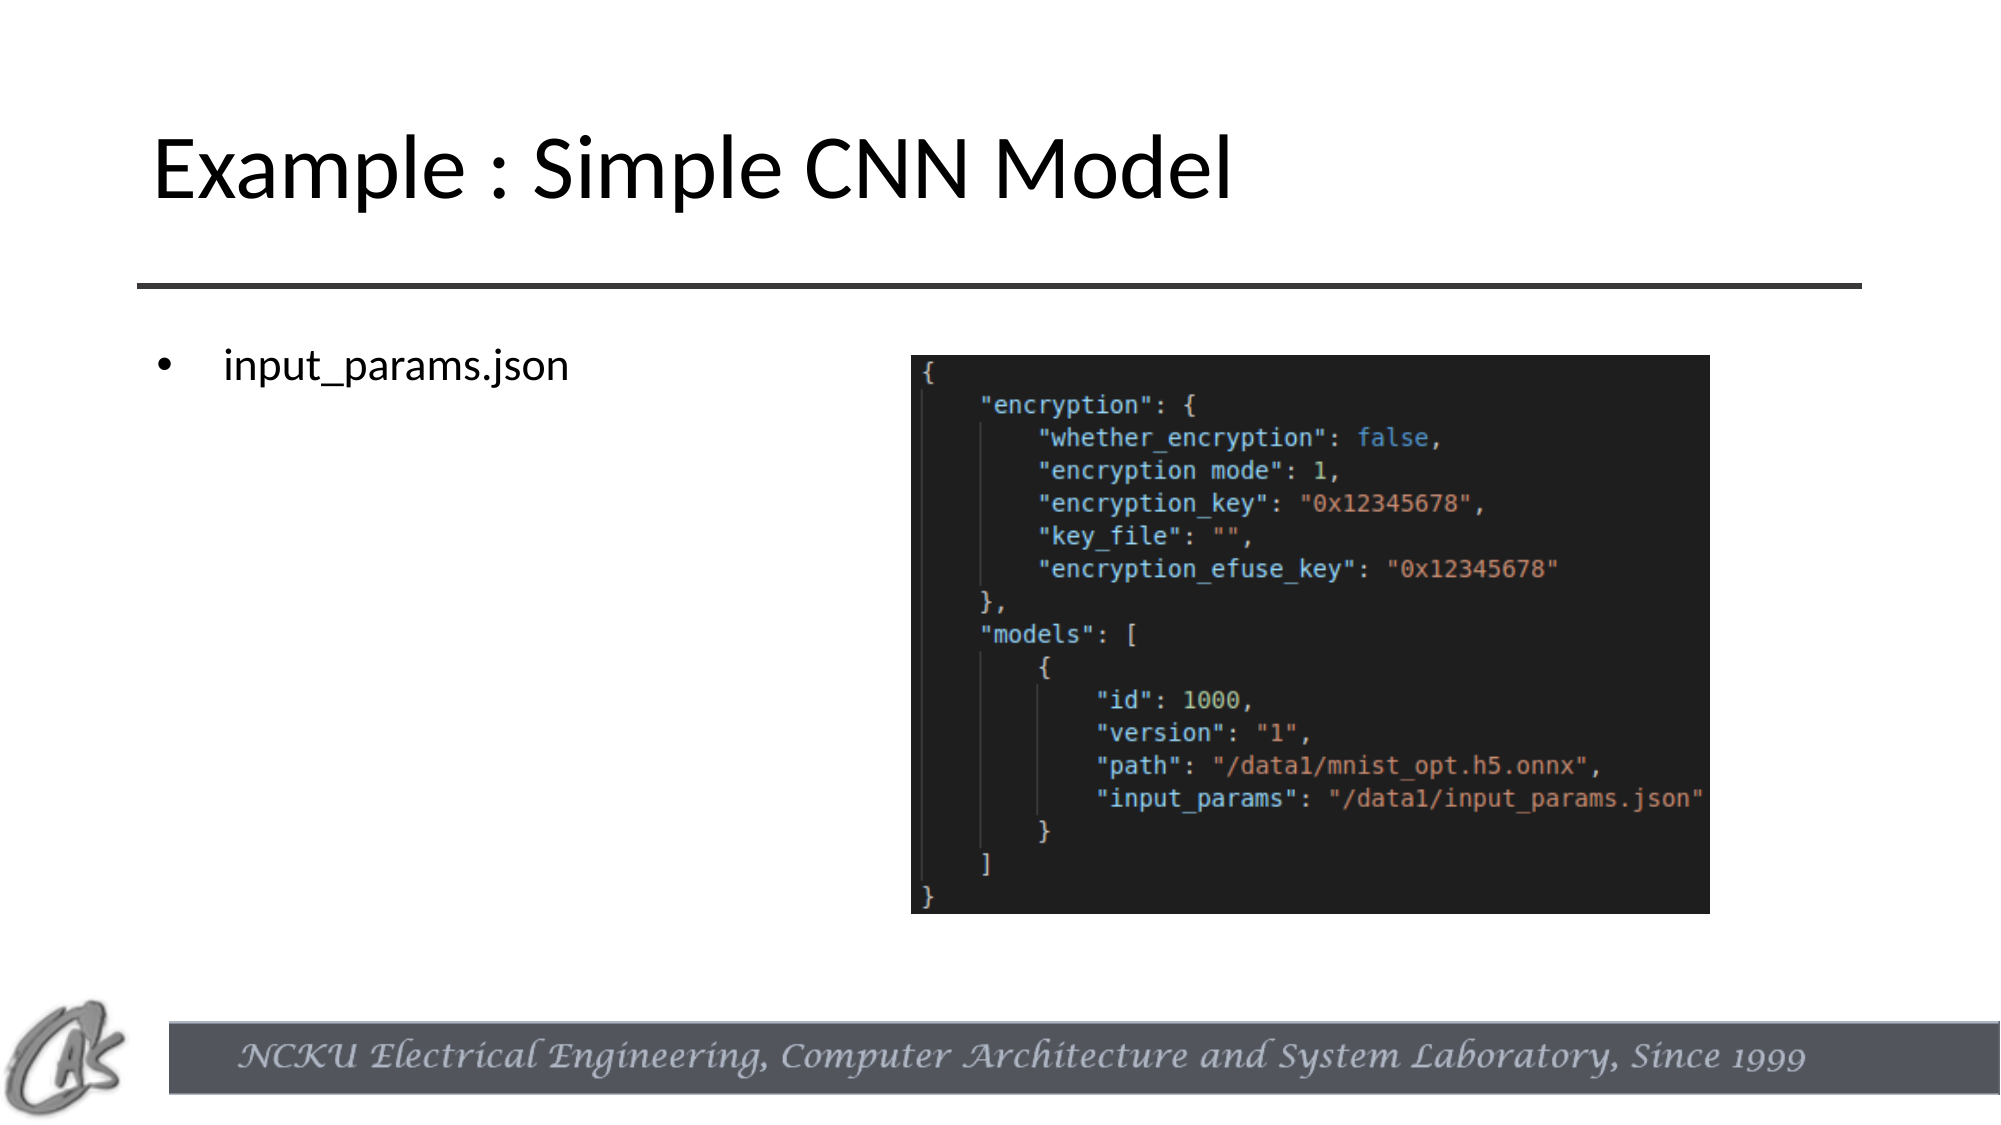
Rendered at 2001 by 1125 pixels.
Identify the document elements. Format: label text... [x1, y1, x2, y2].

list input_params.json [133, 333, 932, 914]
picture [169, 1021, 2000, 1096]
picture [910, 355, 1710, 914]
title Example : Simple CNN Model [137, 59, 1863, 278]
picture [0, 991, 134, 1125]
